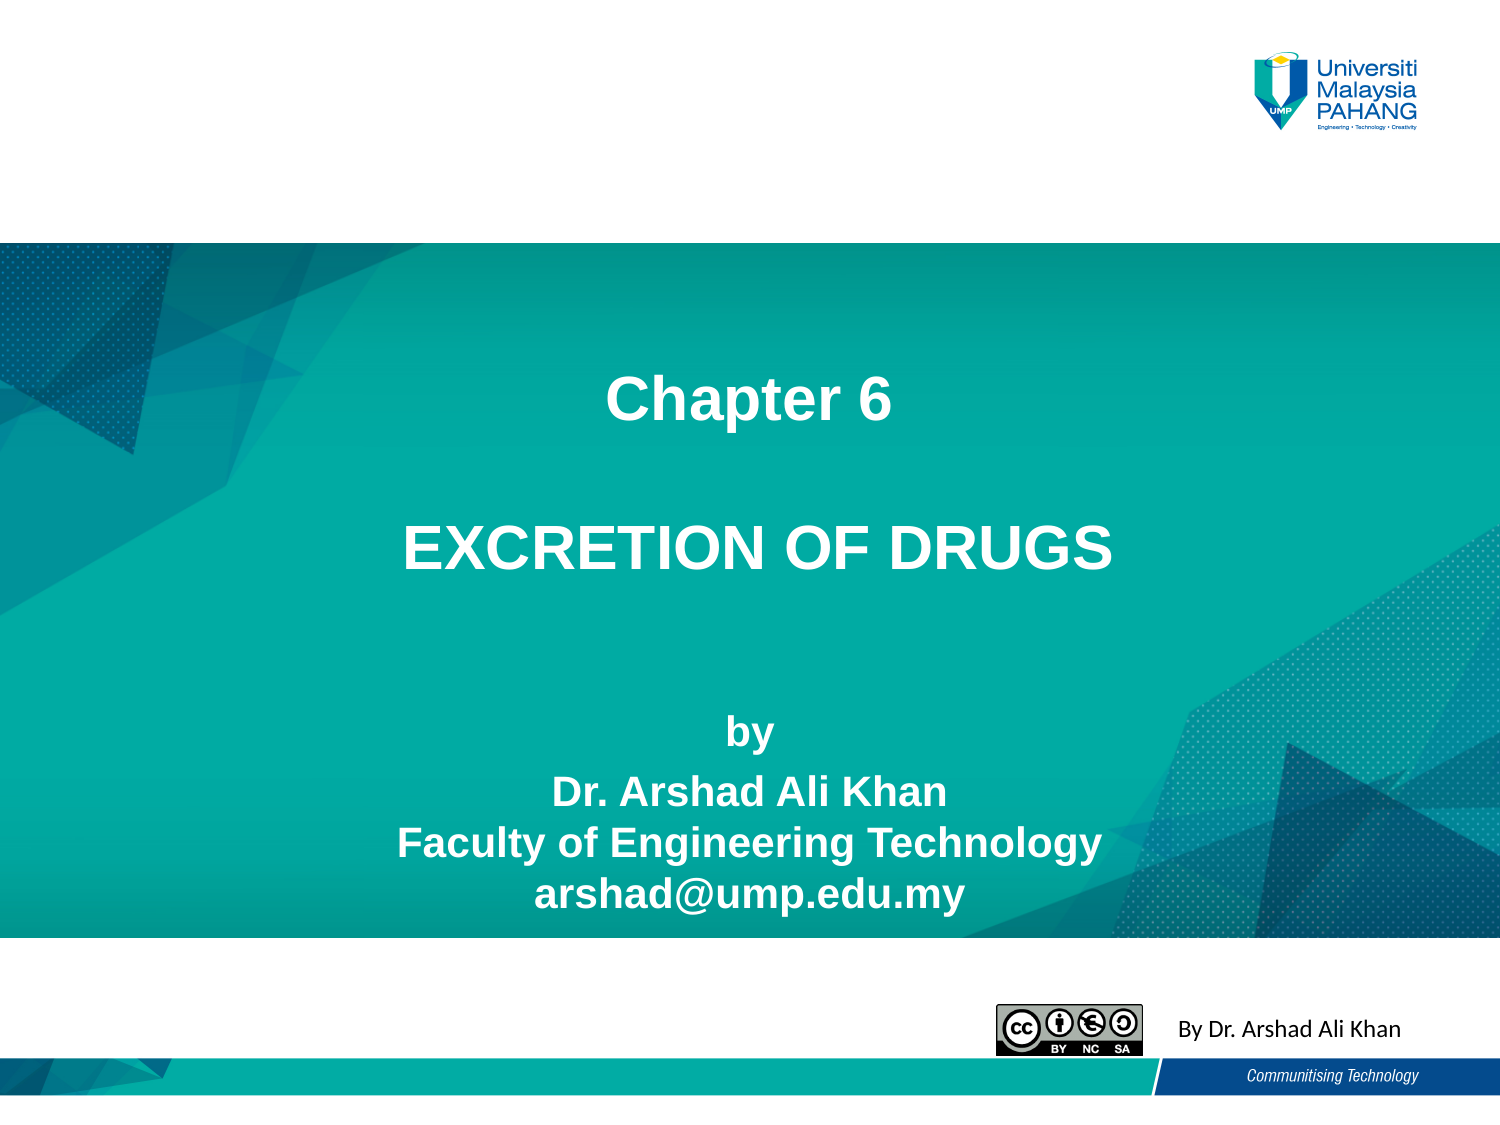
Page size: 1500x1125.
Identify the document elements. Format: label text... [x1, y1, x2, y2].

subtitle by Dr. Arshad Ali Khan Faculty of Engineering Technology arshad@ump.edu.my [225, 637, 1275, 925]
picture [0, 0, 1500, 1125]
title Chapter 6 EXCRETION OF DRUGS [112, 349, 1388, 591]
